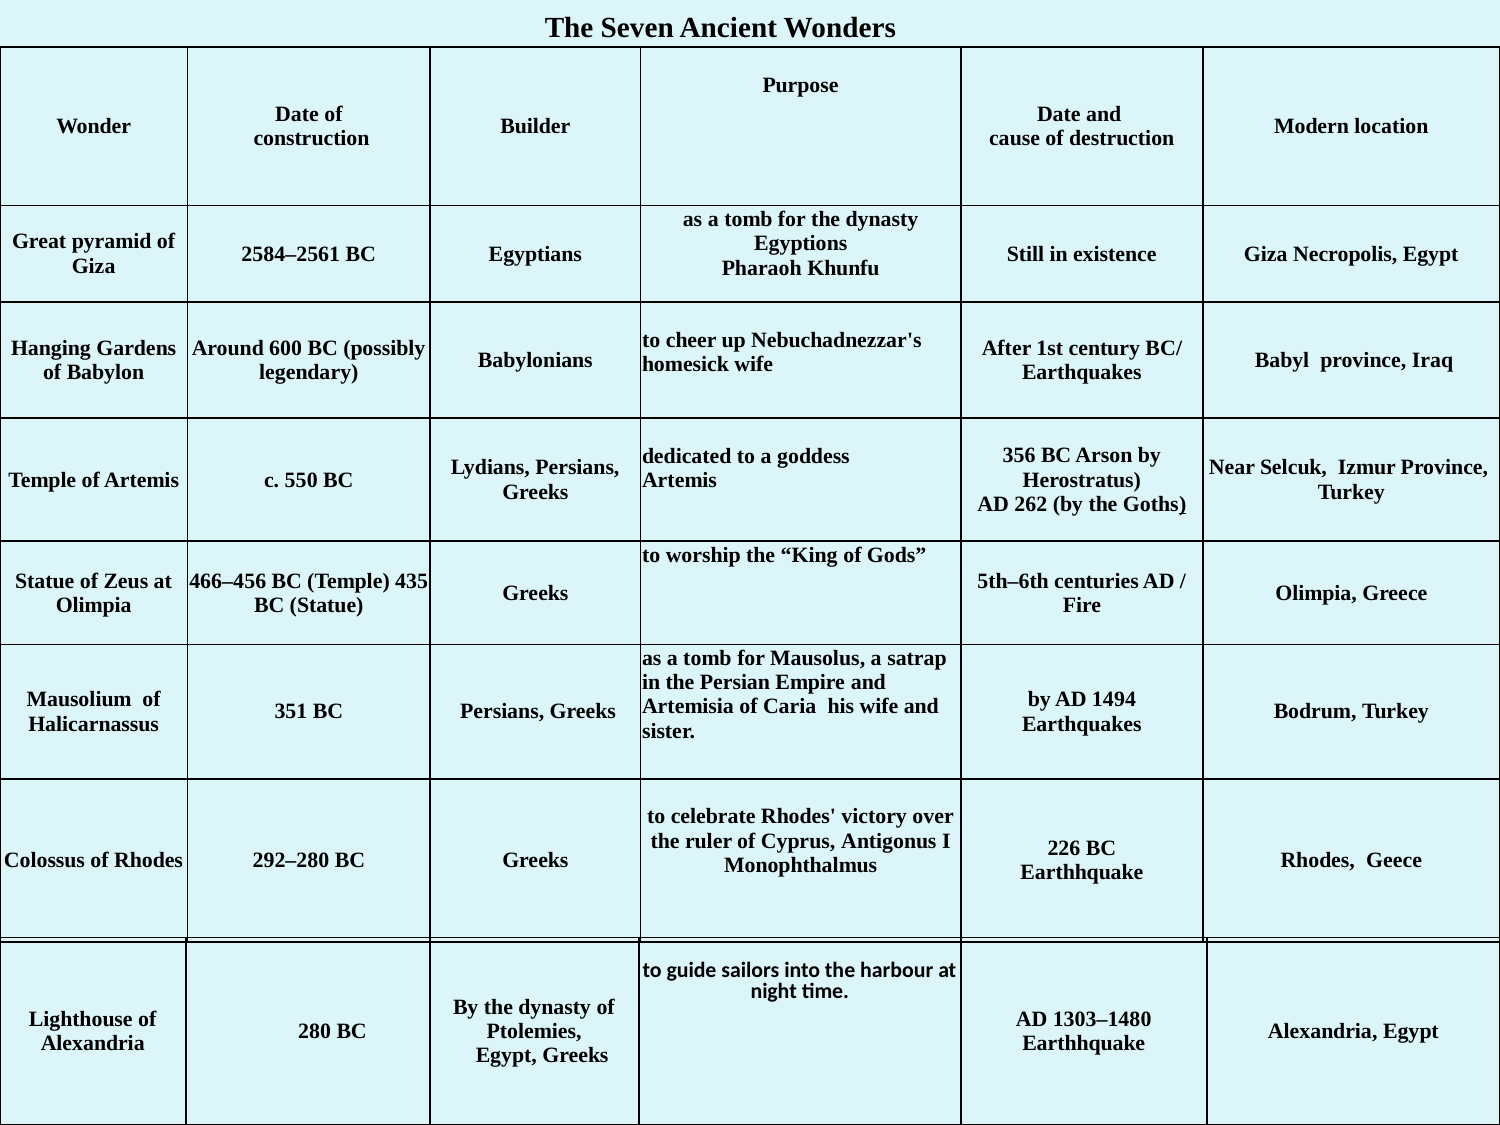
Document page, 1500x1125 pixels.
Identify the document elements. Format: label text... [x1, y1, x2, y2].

table_cell 226 BC Earthhquake [962, 780, 1202, 937]
table_cell 356 BC Arson by Herostratus) AD 262 (by the Goths) [962, 419, 1202, 540]
table_cell Babyl province, Iraq [1204, 303, 1499, 417]
table_cell Greeks [431, 542, 640, 644]
table_cell Lydians, Persians, Greeks [431, 419, 640, 540]
table_header Purpose [641, 76, 960, 205]
table_cell as a tomb for the dynasty Egyptions Pharaoh Khunfu [641, 206, 960, 301]
table_cell to cheer up Nebuchadnezzar's homesick wife [641, 303, 960, 417]
table_cell 466–456 BC (Temple) 435 BC (Statue) [188, 542, 429, 644]
table_header Date and cause of destruction [962, 76, 1202, 205]
table_cell 351 BC [188, 645, 429, 778]
table_header Builder [431, 76, 640, 205]
text_box The Seven Ancient Wonders [0, 0, 1442, 76]
table_header By the dynasty of Ptolemies, Egypt, Greeks [431, 938, 638, 1124]
table_cell Giza Necropolis, Egypt [1204, 206, 1499, 301]
table_cell Statue of Zeus at Olimpia [1, 542, 187, 644]
table_header Date of construction [188, 76, 429, 205]
table_cell After 1st century BC/ Earthquakes [962, 303, 1202, 417]
table_cell by AD 1494 Earthquakes [962, 645, 1202, 778]
table_header Alexandria, Egypt [1208, 938, 1499, 1124]
table_cell Olimpia, Greece [1204, 542, 1499, 644]
table_cell Greeks [431, 780, 640, 937]
table_cell Rhodes, Geece [1204, 780, 1499, 937]
table_cell Still in existence [962, 206, 1202, 301]
table_cell Persians, Greeks [431, 645, 640, 778]
table_cell 5th–6th centuries AD / Fire [962, 542, 1202, 644]
table_cell 2584–2561 BC [188, 206, 429, 301]
table_header AD 1303–1480 Earthhquake [962, 938, 1206, 1124]
table_header Lighthouse of Alexandria [1, 938, 185, 1124]
table_cell Colossus of Rhodes [1, 780, 187, 937]
table_cell Hanging Gardens of Babylon [1, 303, 187, 417]
table_header Modern location [1204, 48, 1499, 205]
table_cell 292–280 BC [188, 780, 429, 937]
table_cell Mausolium of Halicarnassus [1, 645, 187, 778]
table_cell to worship the “King of Gods” [641, 542, 960, 644]
table_cell Egyptians [431, 206, 640, 301]
table_header Wonder [1, 76, 187, 205]
table_cell to celebrate Rhodes' victory over the ruler of Cyprus, Antigonus I Monophthalmus [641, 780, 960, 937]
table_cell Great pyramid of Giza [1, 206, 187, 301]
table_cell Near Selcuk, Izmur Province, Turkey [1204, 419, 1499, 540]
table_cell Around 600 BC (possibly legendary) [188, 303, 429, 417]
table_cell dedicated to a goddess Artemis [641, 419, 960, 540]
table_cell Babylonians [431, 303, 640, 417]
table_cell Bodrum, Turkey [1204, 645, 1499, 778]
table_cell as a tomb for Mausolus, a satrap in the Persian Empire and Artemisia of Caria his wife and sister. [641, 645, 960, 778]
table_header to guide sailors into the harbour at night time. [640, 938, 960, 1124]
table_cell Temple of Artemis [1, 419, 187, 540]
table_cell c. 550 BC [188, 419, 429, 540]
table_header 280 BC [187, 938, 429, 1124]
